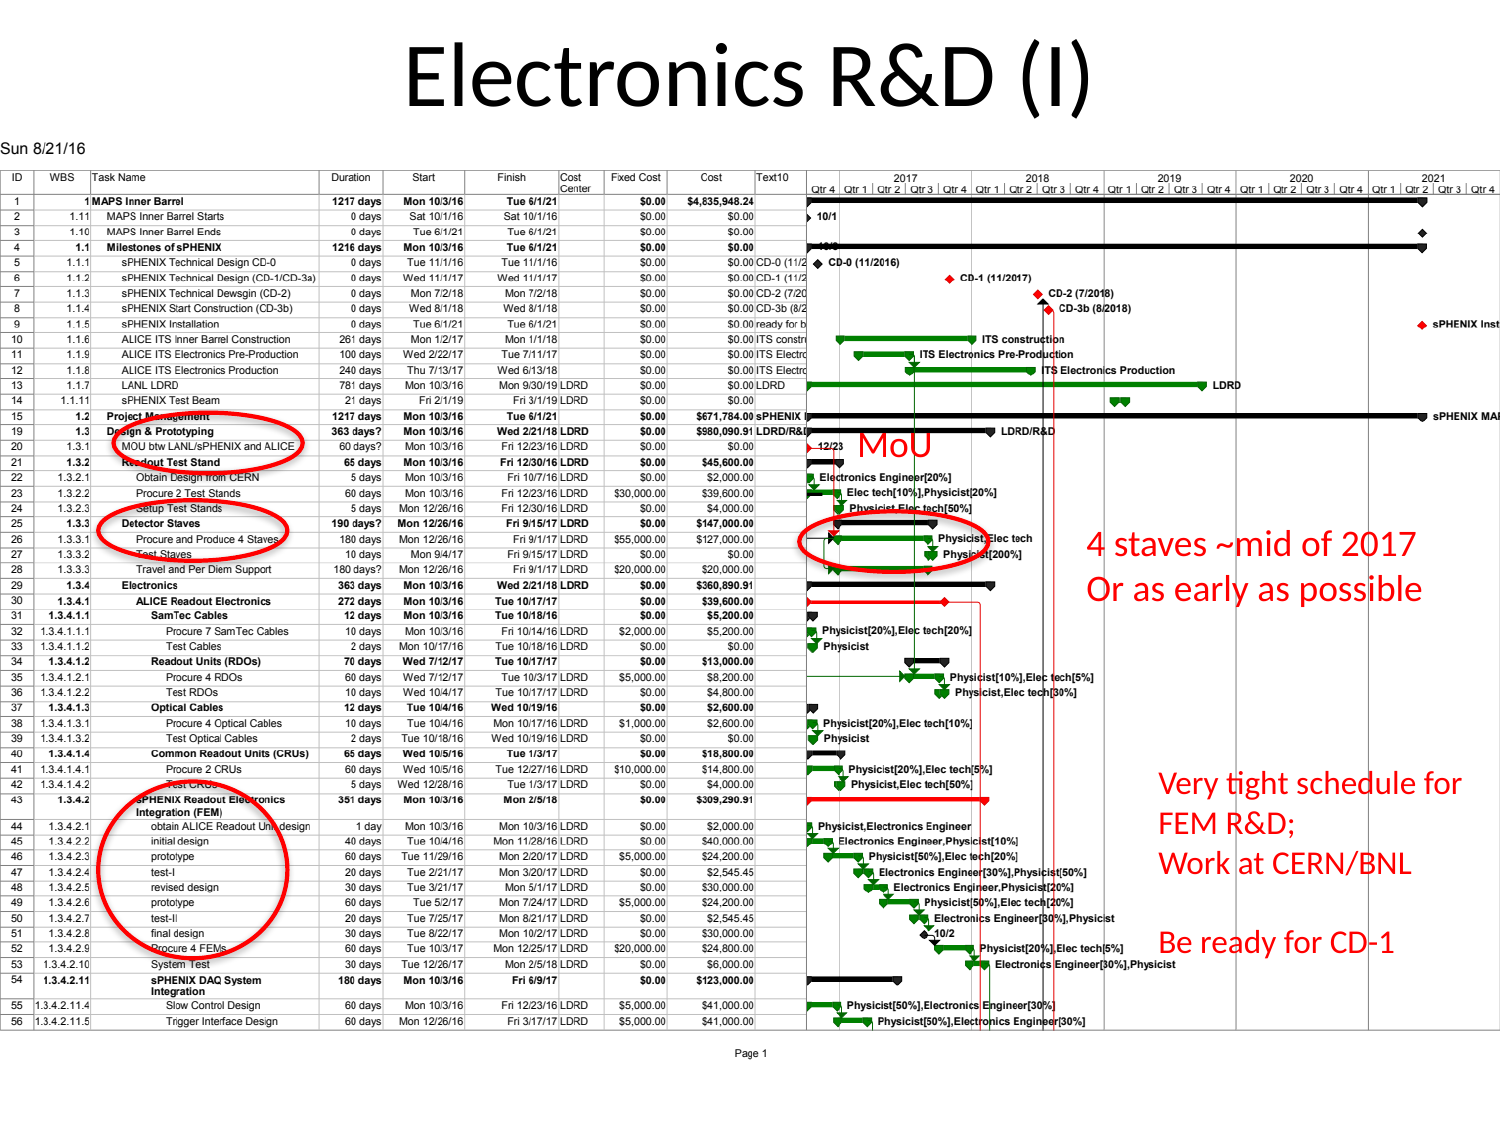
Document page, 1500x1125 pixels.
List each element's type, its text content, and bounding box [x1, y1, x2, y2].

picture [0, 139, 1500, 1078]
title Electronics R&D (I) [75, 0, 1425, 138]
